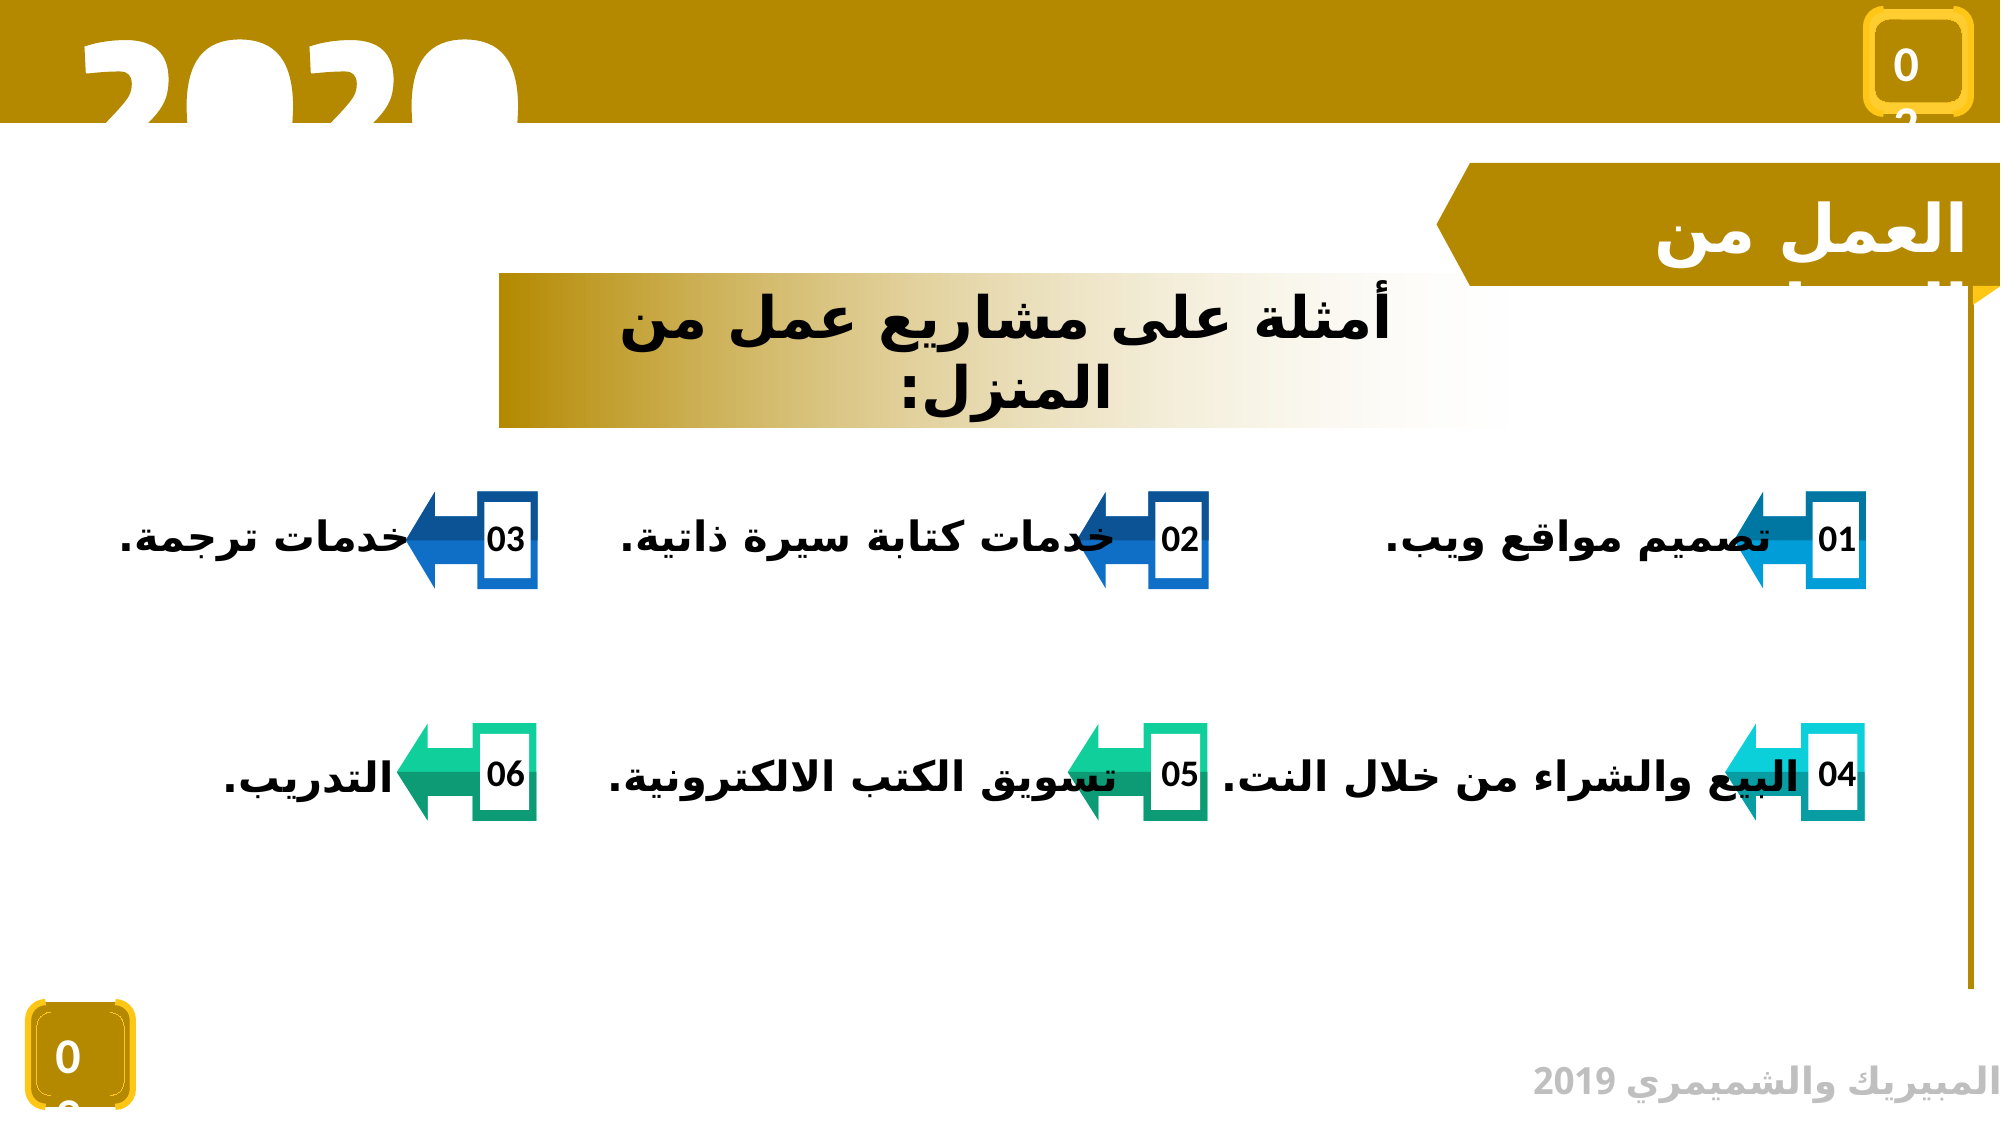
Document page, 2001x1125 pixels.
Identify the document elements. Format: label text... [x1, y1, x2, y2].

text_box تصميم مواقع ويب. [1369, 502, 1751, 568]
text_box أمثلة على مشاريع عمل من المنزل: [499, 273, 1512, 428]
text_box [1093, 474, 1192, 607]
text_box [1751, 474, 1849, 607]
text_box تسويق الكتب الالكترونية. [592, 741, 1088, 807]
text_box 03 [521, 506, 540, 566]
text_box خدمات كتابة سيرة ذاتية. [604, 502, 1093, 568]
text_box 04 [1844, 741, 1872, 801]
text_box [1866, 9, 1971, 114]
text_box 01 [1849, 506, 1872, 566]
text_box البيع والشراء من خلال النت. [1207, 741, 1746, 807]
text_box خدمات ترجمة. [103, 502, 422, 568]
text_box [1088, 702, 1187, 842]
text_box © المبيريك والشميمري 2019 [1508, 1049, 2000, 1110]
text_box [422, 474, 521, 607]
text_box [28, 1002, 133, 1107]
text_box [1436, 162, 2000, 305]
text_box 02 [1192, 506, 1215, 566]
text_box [1746, 702, 1844, 842]
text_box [417, 702, 516, 842]
text_box التدريب. [208, 743, 409, 809]
text_box 05 [1187, 741, 1215, 801]
text_box 06 [516, 741, 540, 801]
text_box [0, 0, 2000, 124]
